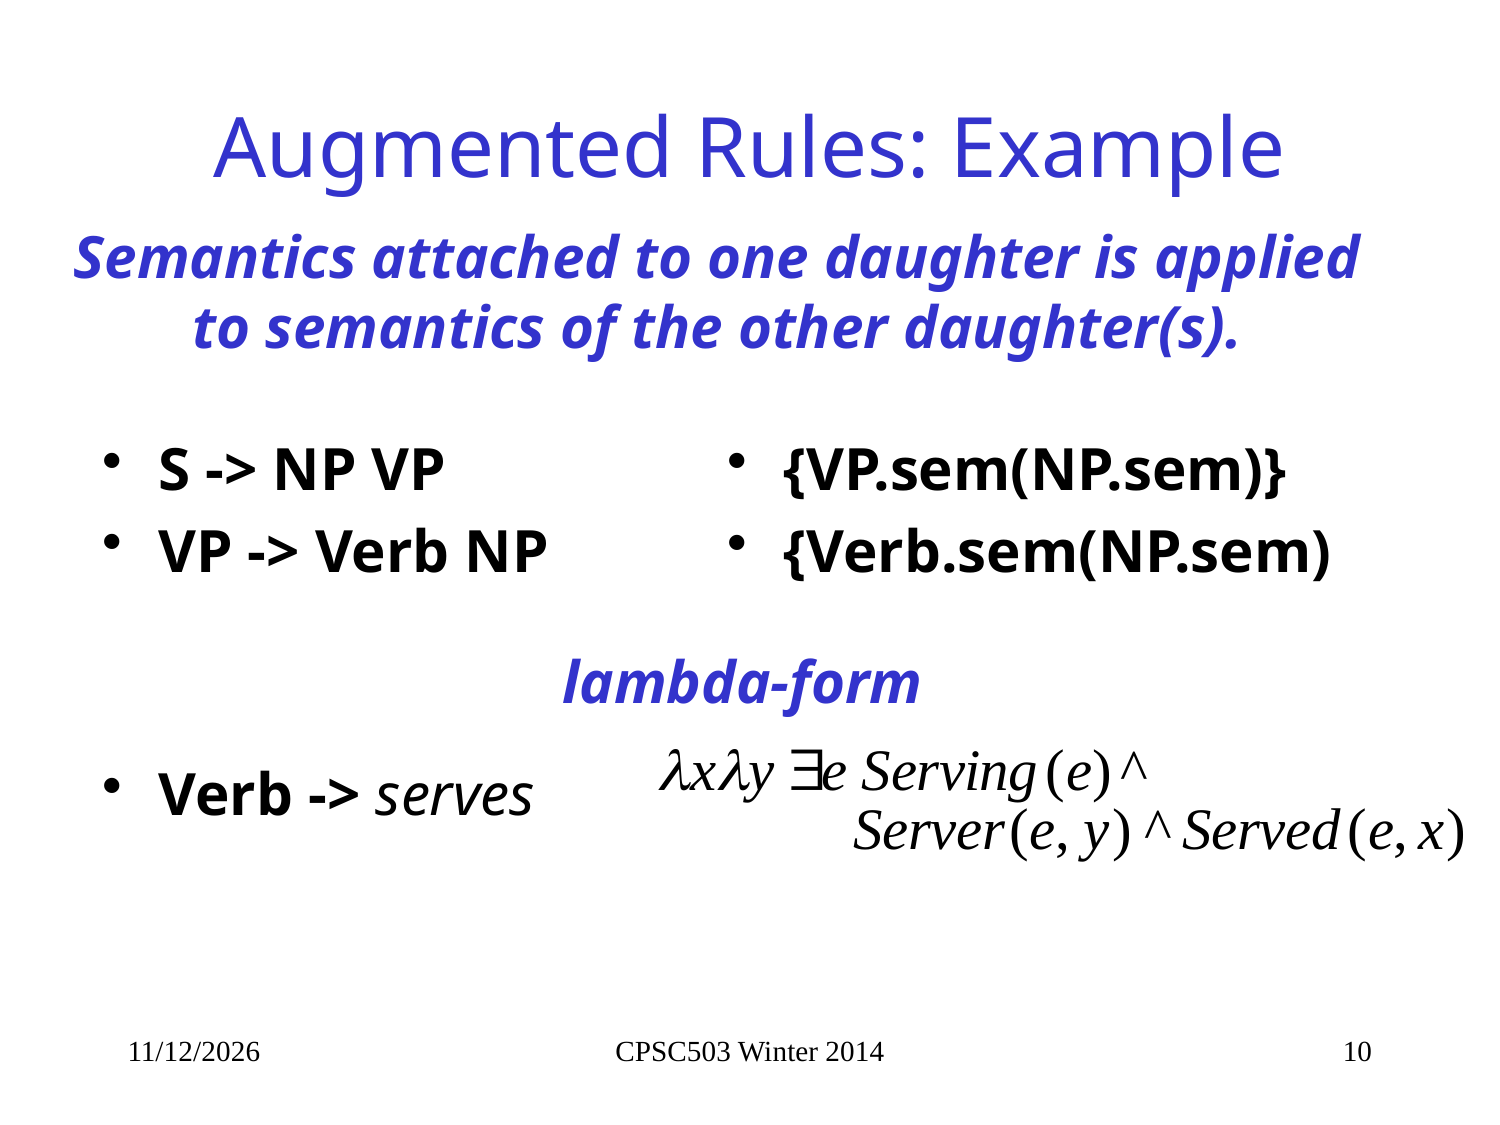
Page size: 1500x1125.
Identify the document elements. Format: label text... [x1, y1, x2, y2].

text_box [649, 737, 1476, 875]
list {VP.sem(NP.sem)} {Verb.sem(NP.sem) [712, 424, 1413, 638]
text_box lambda-form [425, 637, 1060, 723]
footer CPSC503 Winter 2014 [512, 1024, 988, 1101]
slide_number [112, 1024, 426, 1101]
title Augmented Rules: Example [112, 49, 1388, 238]
text_box S -> NP VP VP -> Verb NP [87, 425, 675, 625]
text_box Semantics attached to one daughter is applied to semantics of the other daughter(s). [49, 212, 1385, 368]
list Verb -> serves [87, 749, 638, 838]
slide_number 10 [1074, 1024, 1388, 1101]
